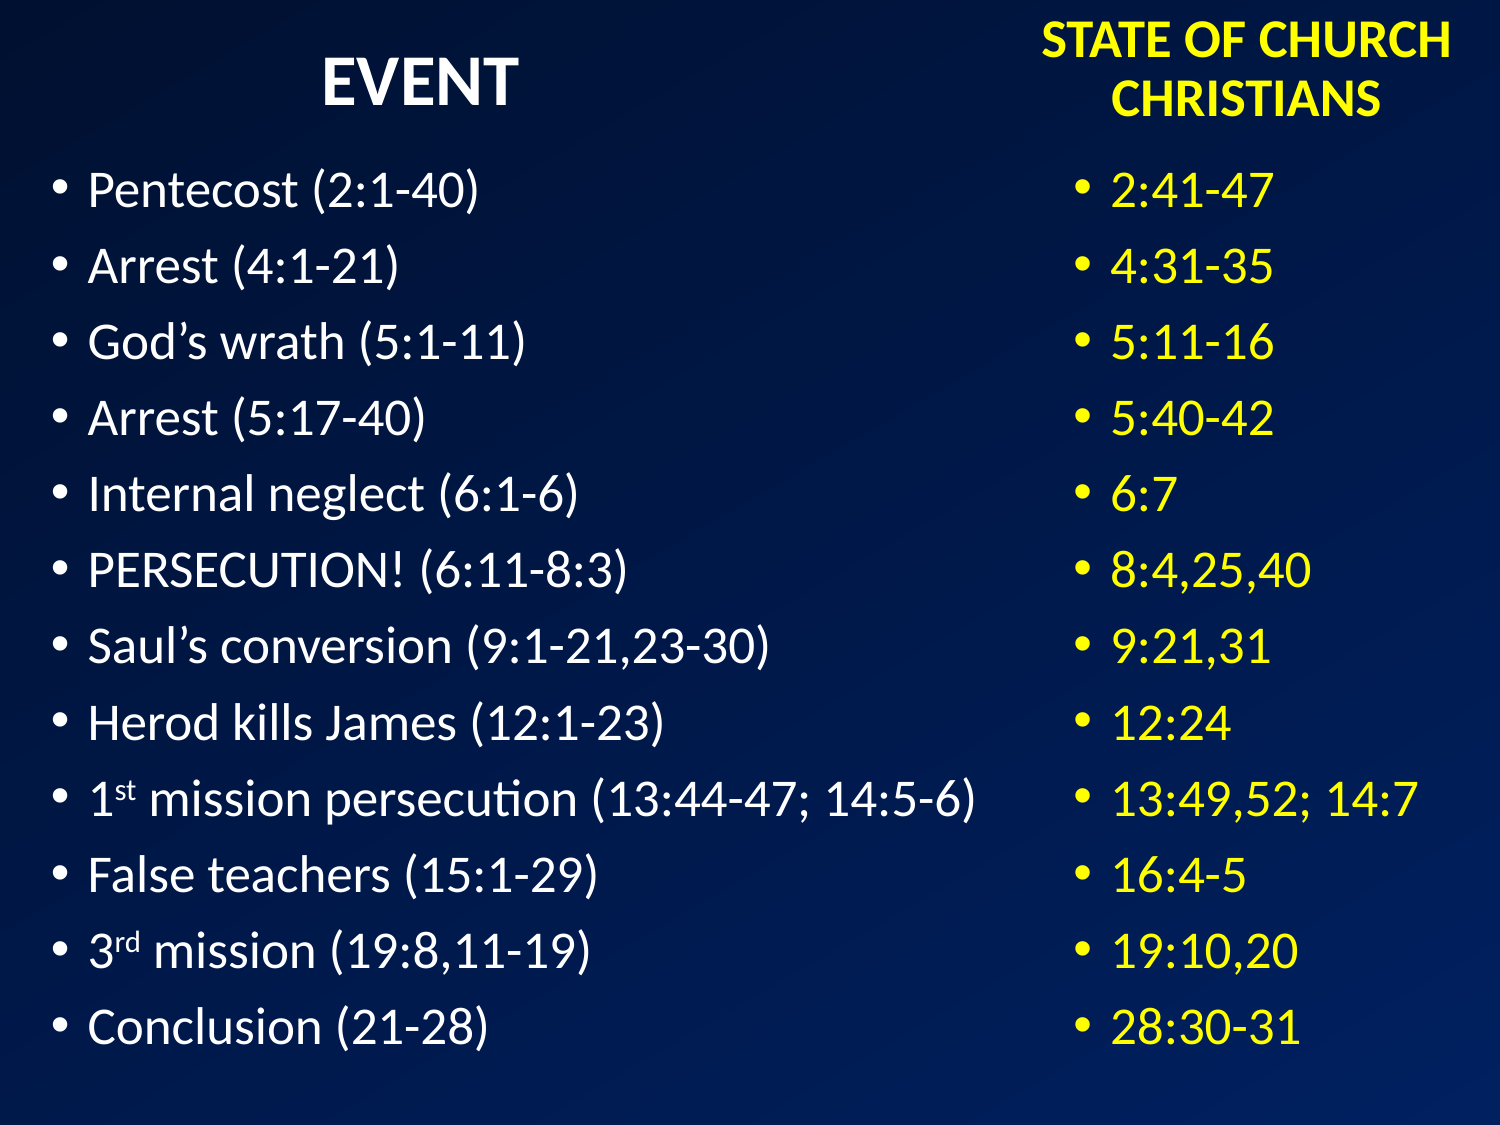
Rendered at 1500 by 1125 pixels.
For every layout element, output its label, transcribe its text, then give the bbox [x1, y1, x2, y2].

list Pentecost (2:1-40) Arrest (4:1-21) God’s wrath (5:1-11) Arrest (5:17-40) Internal neglect (6:1-6) PERSECUTION! (6:11-8:3) Saul’s conversion (9:1-21,23-30) Herod kills James (12:1-23) 1st mission persecution (13:44-47; 14:5-6) False teachers (15:1-29) 3rd mission (19:8,11-19) Conclusion (21-28) [35, 153, 1027, 1064]
list STATE OF CHURCH CHRISTIANS [993, 1, 1500, 137]
list 2:41-47 4:31-35 5:11-16 5:40-42 6:7 8:4,25,40 9:21,31 12:24 13:49,52; 14:7 16:4-5 19:10,20 28:30-31 [1058, 153, 1477, 1064]
list EVENT [103, 14, 738, 150]
